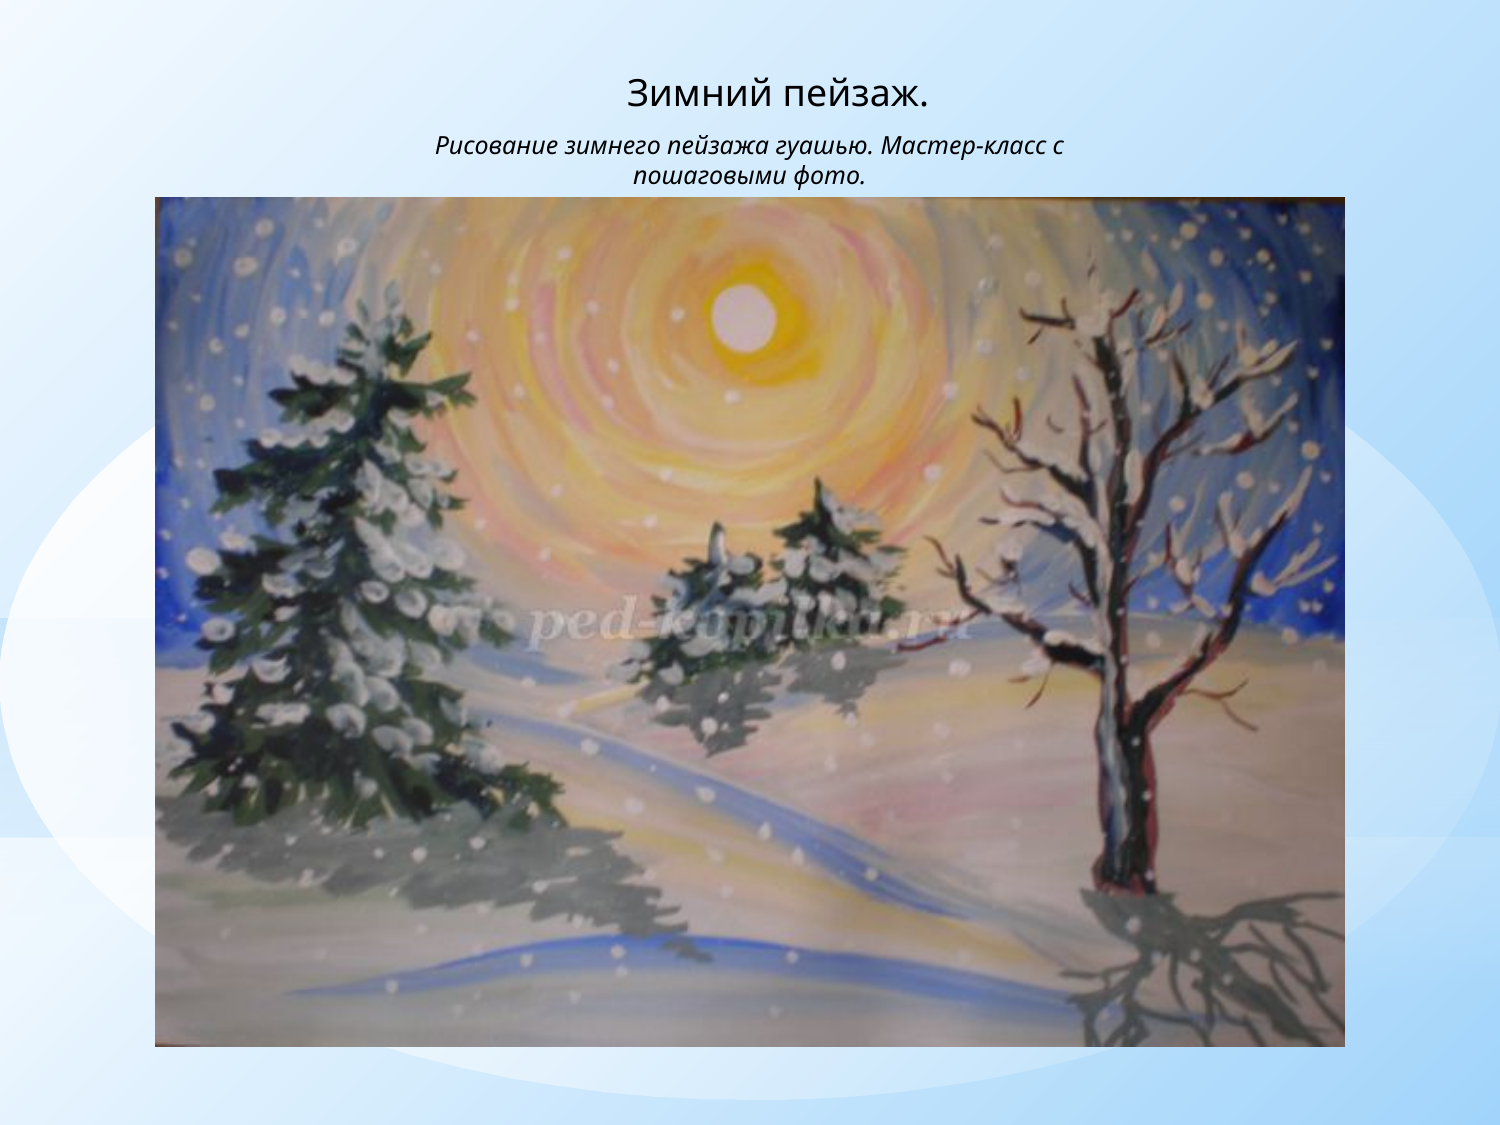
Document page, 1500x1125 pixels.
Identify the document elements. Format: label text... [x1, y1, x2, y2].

picture [155, 197, 1345, 1047]
text_box Рисование зимнего пейзажа гуашью. Мастер-класс с пошаговыми фото. [374, 122, 1125, 196]
text_box Зимний пейзаж. [612, 61, 954, 122]
